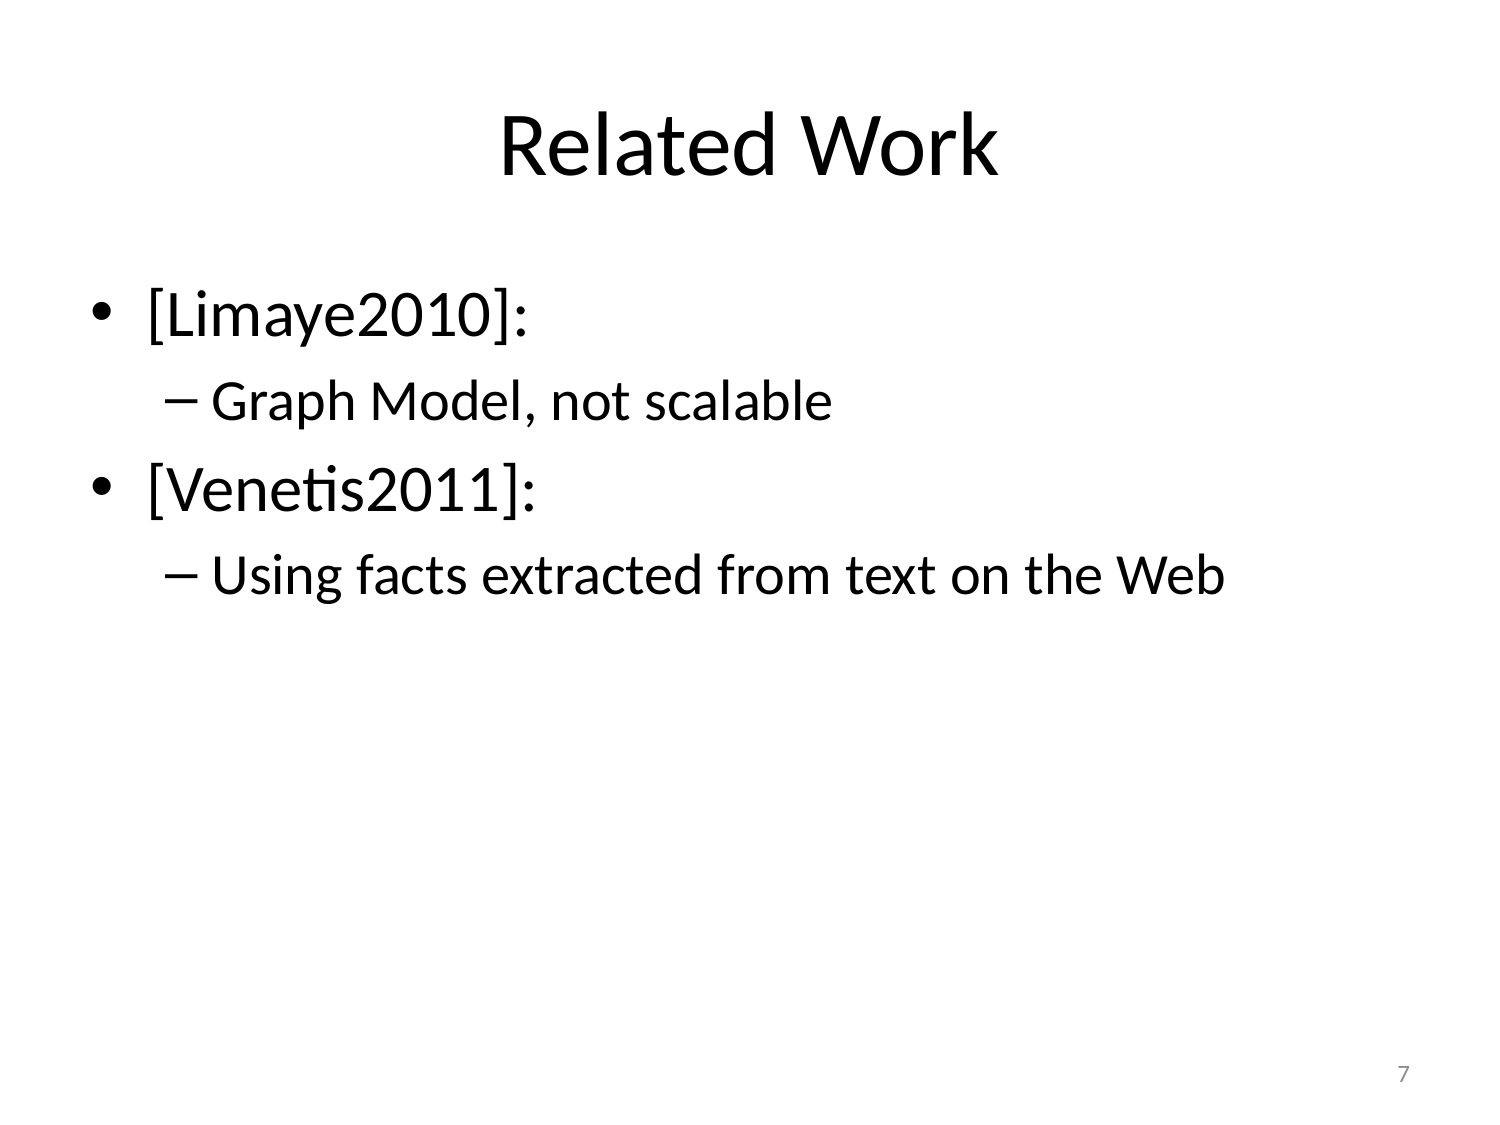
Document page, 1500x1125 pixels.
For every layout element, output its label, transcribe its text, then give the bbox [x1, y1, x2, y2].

title Related Work [75, 45, 1425, 233]
list [Limaye2010]: Graph Model, not scalable [Venetis2011]: Using facts extracted from text on the Web [75, 262, 1425, 1005]
slide_number 7 [1074, 1042, 1425, 1103]
